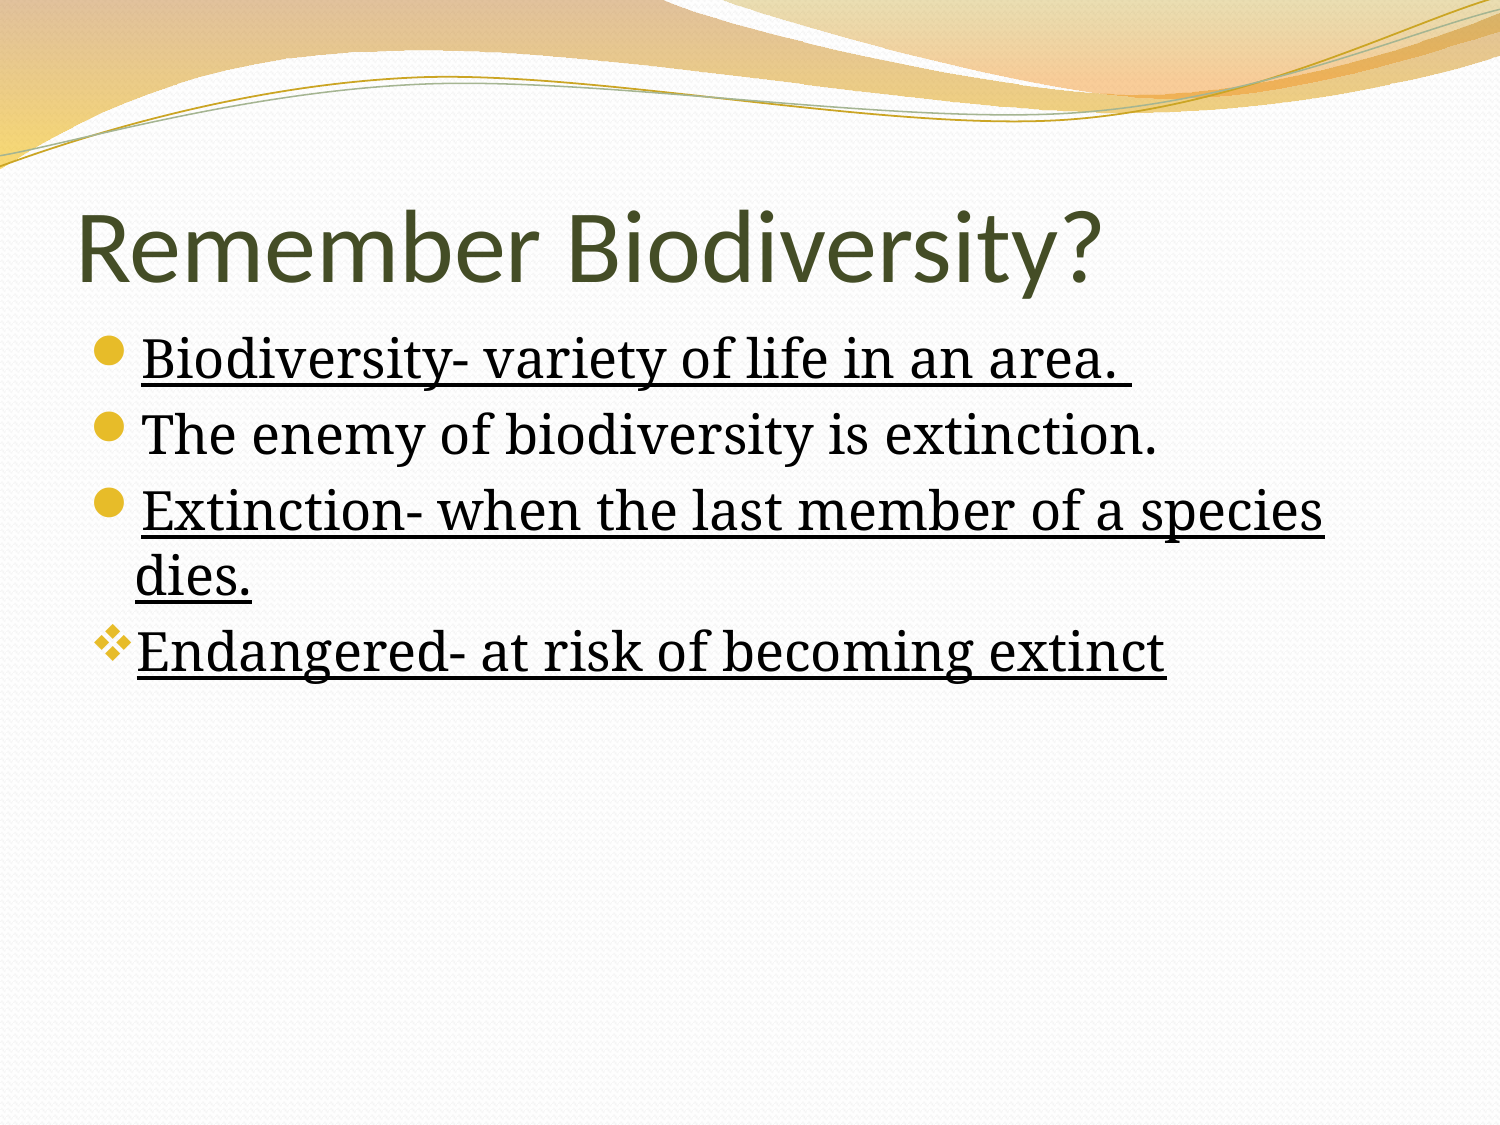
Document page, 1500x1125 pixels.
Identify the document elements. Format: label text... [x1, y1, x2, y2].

title Remember Biodiversity? [75, 115, 1425, 303]
list Biodiversity- variety of life in an area. The enemy of biodiversity is extinction. Extinction- when the last member of a species dies. Endangered- at risk of becoming extinct [75, 317, 1425, 1038]
